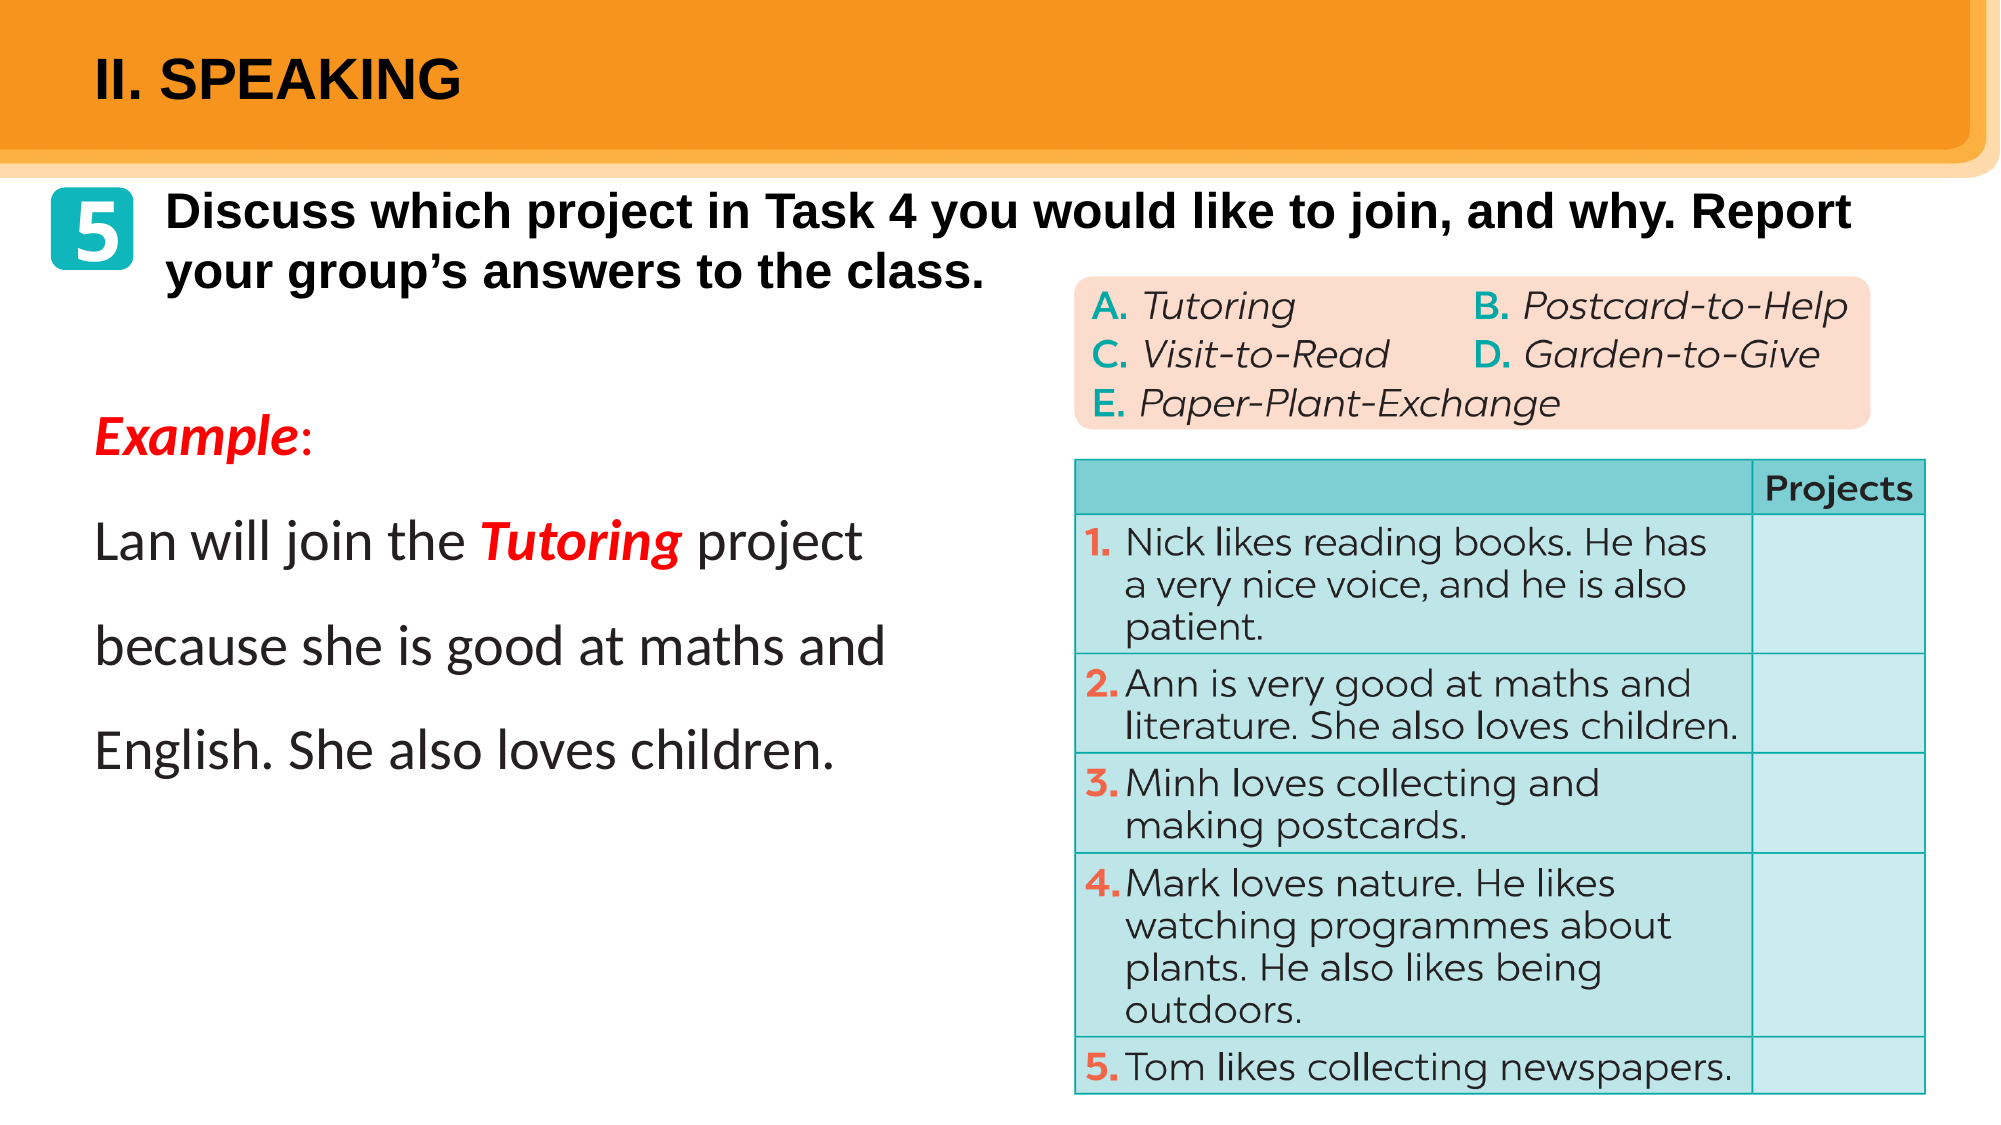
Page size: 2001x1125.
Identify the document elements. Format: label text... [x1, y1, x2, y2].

text_box Discuss which project in Task 4 you would like to join, and why. Report your group’s answers to the class. [150, 178, 1925, 306]
text_box 5 [59, 178, 125, 286]
text_box Example: Lan will join the Tutoring project because she is good at maths and English. She also loves children. [79, 354, 1001, 789]
picture [0, 0, 2000, 178]
picture [1059, 262, 1941, 1110]
text_box [125, 187, 135, 270]
text_box [49, 187, 59, 270]
